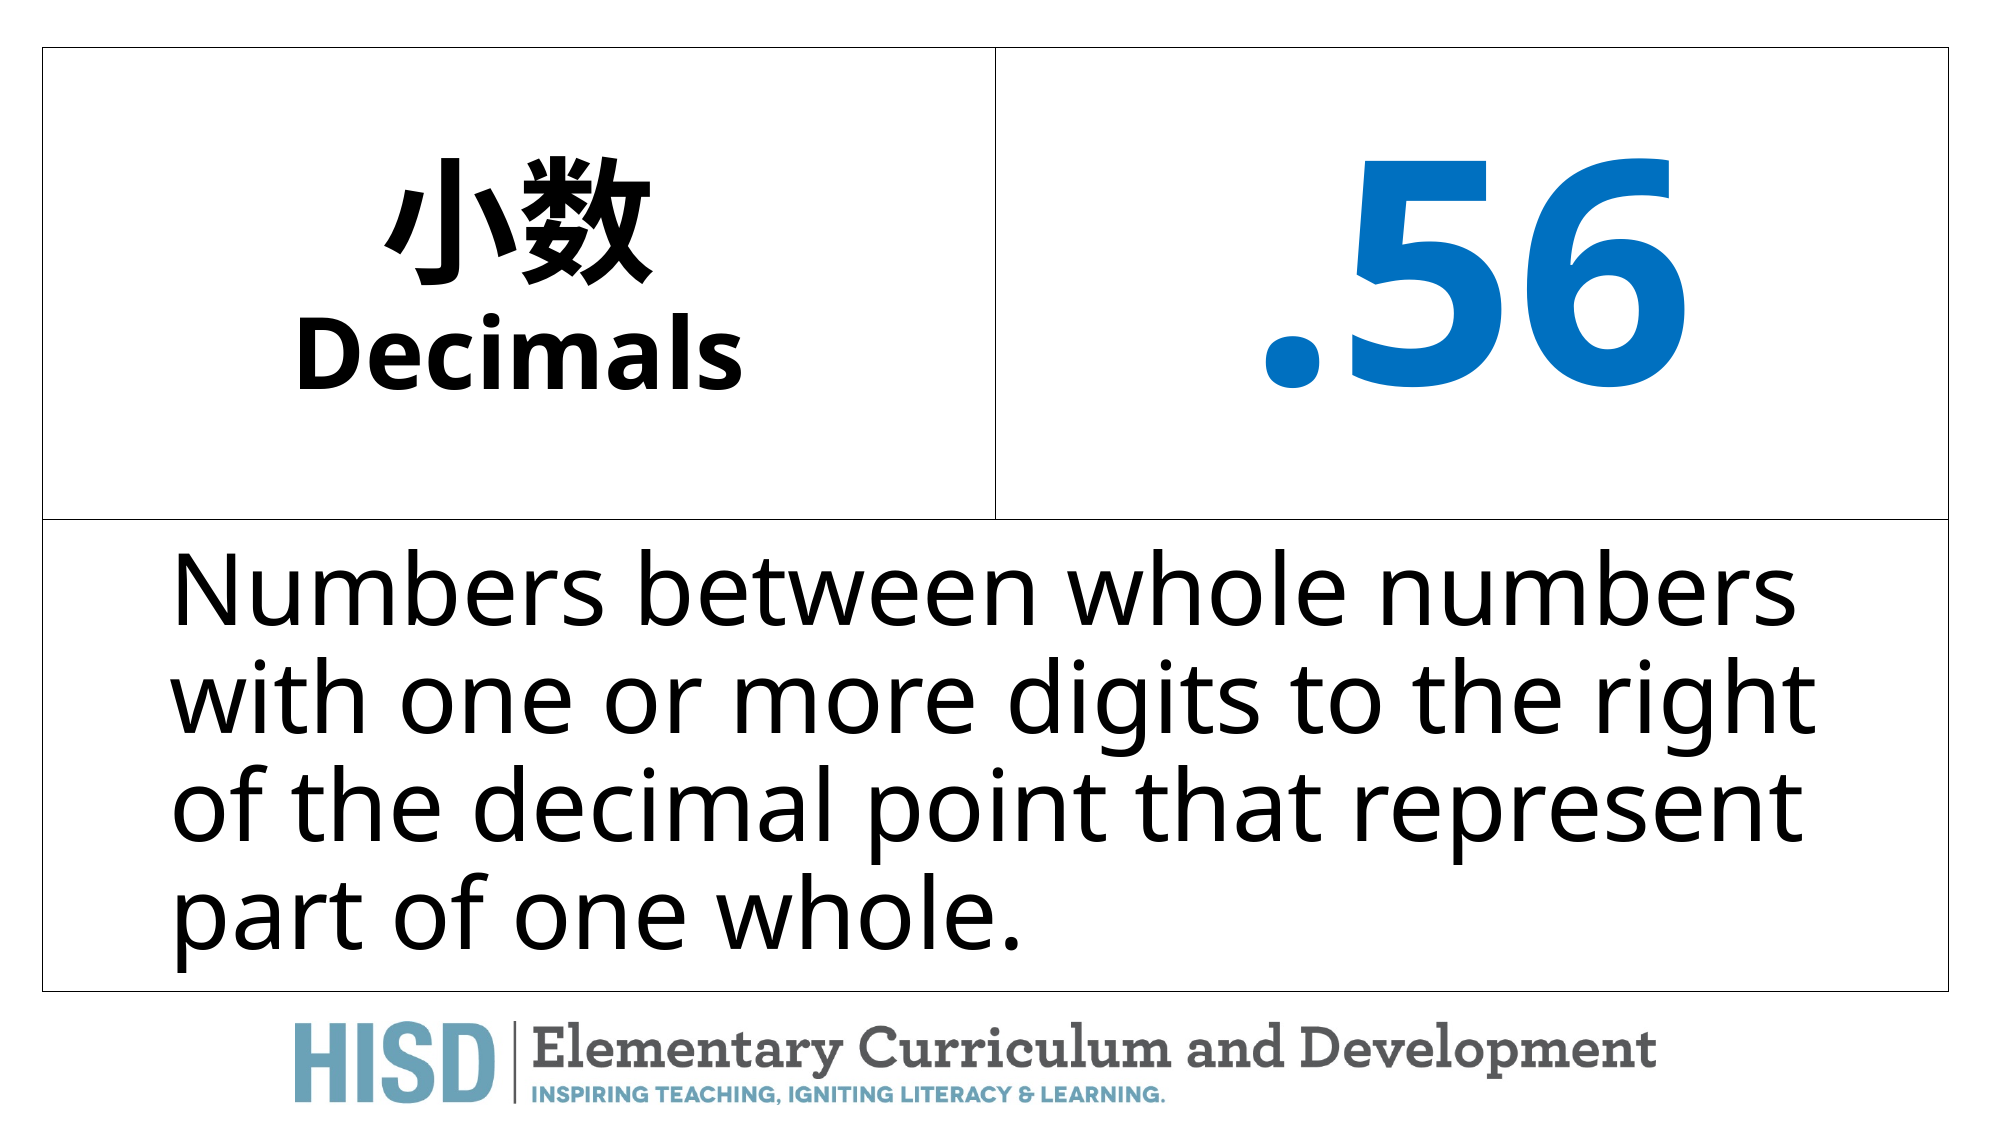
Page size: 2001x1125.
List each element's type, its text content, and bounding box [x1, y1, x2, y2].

list Numbers between whole numbers with one or more digits to the right of the decimal point that represent part of one whole. [42, 519, 1949, 992]
list .56 [995, 47, 1949, 519]
picture [295, 1021, 1656, 1105]
title 小数 Decimals [42, 47, 995, 519]
